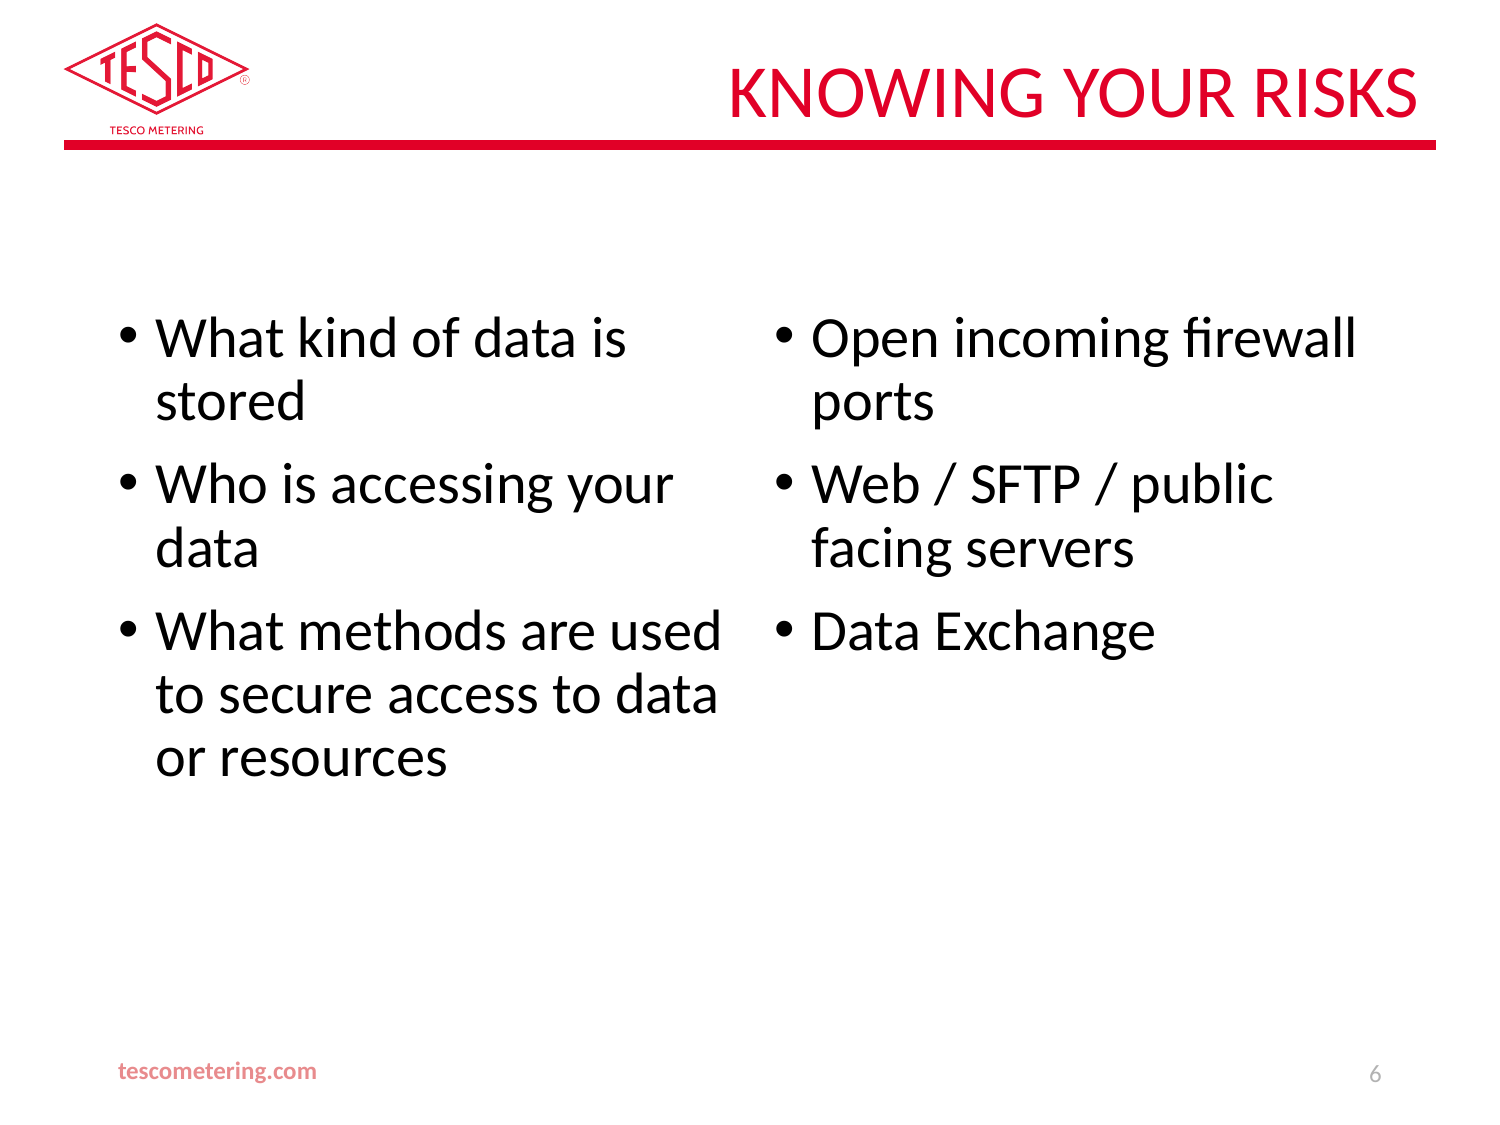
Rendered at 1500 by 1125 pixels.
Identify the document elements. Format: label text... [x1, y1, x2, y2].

picture [63, 23, 162, 138]
list Open incoming firewall ports Web / SFTP / public facing servers Data Exchange [759, 299, 1397, 1014]
list What kind of data is stored Who is accessing your data What methods are used to secure access to data or resources [103, 299, 741, 1014]
footer tescometering.com [103, 1039, 610, 1100]
slide_number 6 [1059, 1042, 1397, 1103]
title Knowing Your Risks [162, 16, 1436, 170]
